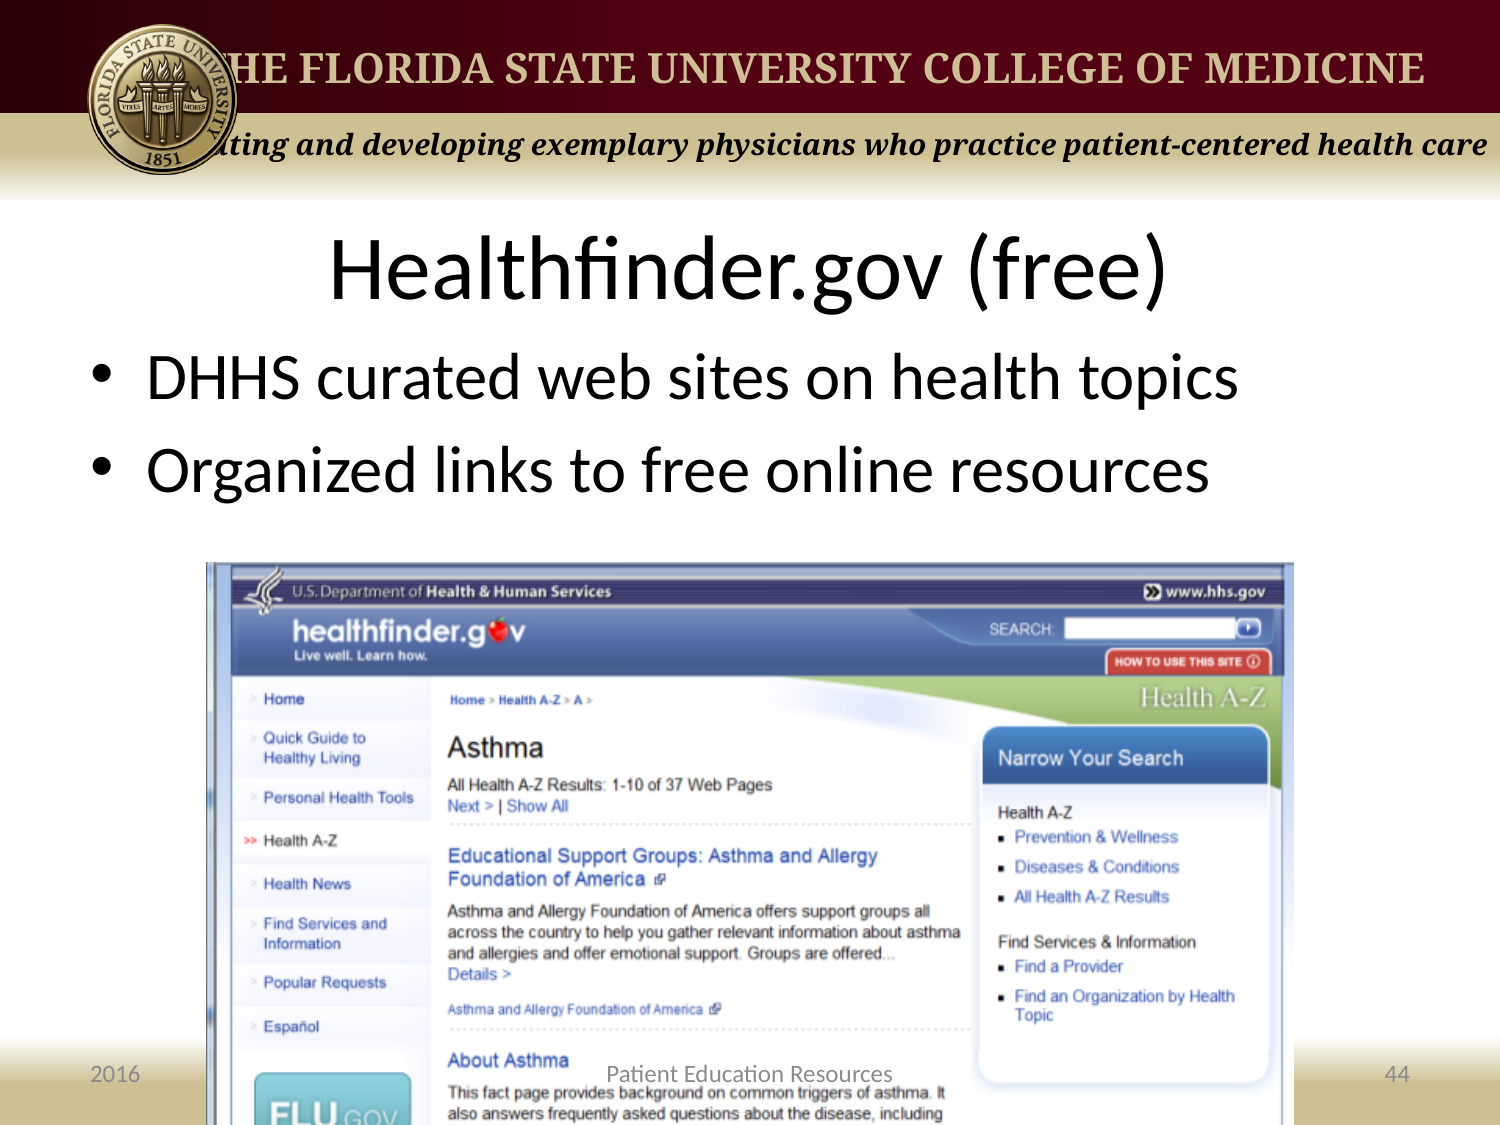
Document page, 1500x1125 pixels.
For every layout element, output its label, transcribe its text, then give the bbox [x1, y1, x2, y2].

slide_number 2016 [75, 1042, 200, 1103]
slide_number 44 [1298, 1042, 1425, 1103]
list DHHS curated web sites on health topics Organized links to free online resources [75, 324, 1425, 1005]
picture [206, 562, 1294, 1125]
title Healthfinder.gov (free) [75, 212, 1425, 313]
picture [87, 24, 238, 175]
